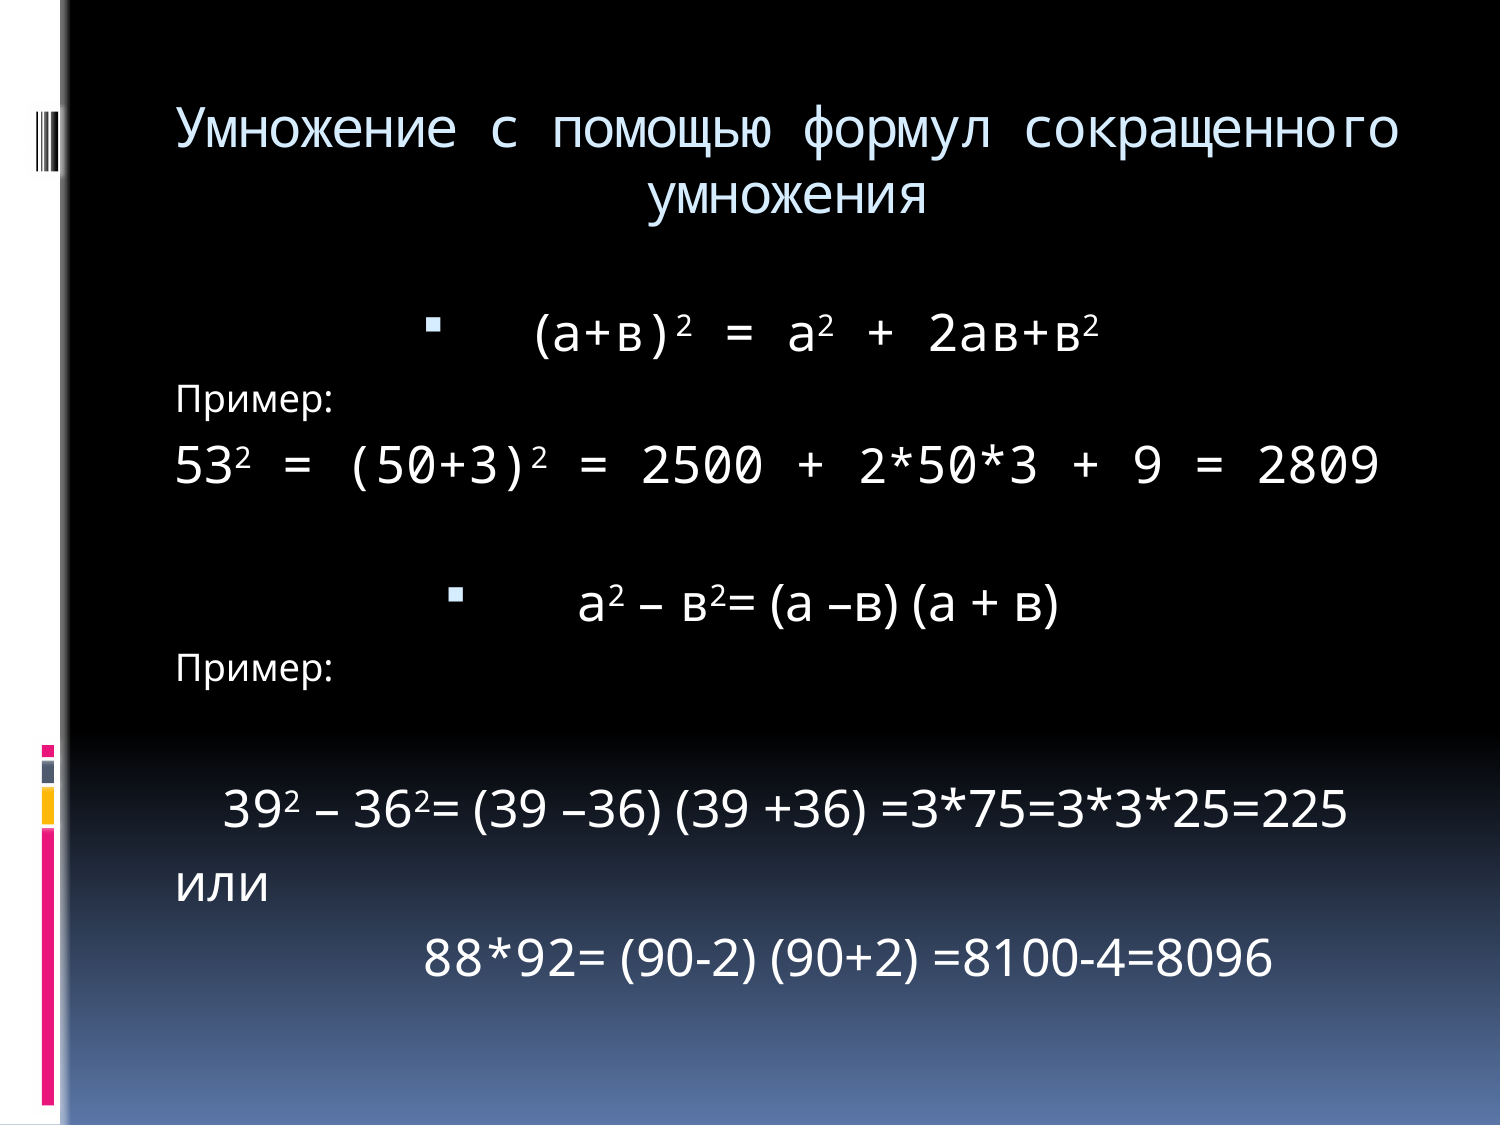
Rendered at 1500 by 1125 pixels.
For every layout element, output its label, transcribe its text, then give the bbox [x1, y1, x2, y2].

title Умножение с помощью формул сокращенного умножения [150, 83, 1425, 234]
list (а+в)2 = а2 + 2ав+в2 Пример: 532 = (50+3)2 = 2500 + 2*50*3 + 9 = 2809 а2 – в2= (а –в) (а + в) Пример: 392 – 362= (39 –36) (39 +36) =3*75=3*3*25=225 или 88*92= (90-2) (90+2) =8100-4=8096 [150, 292, 1425, 1043]
